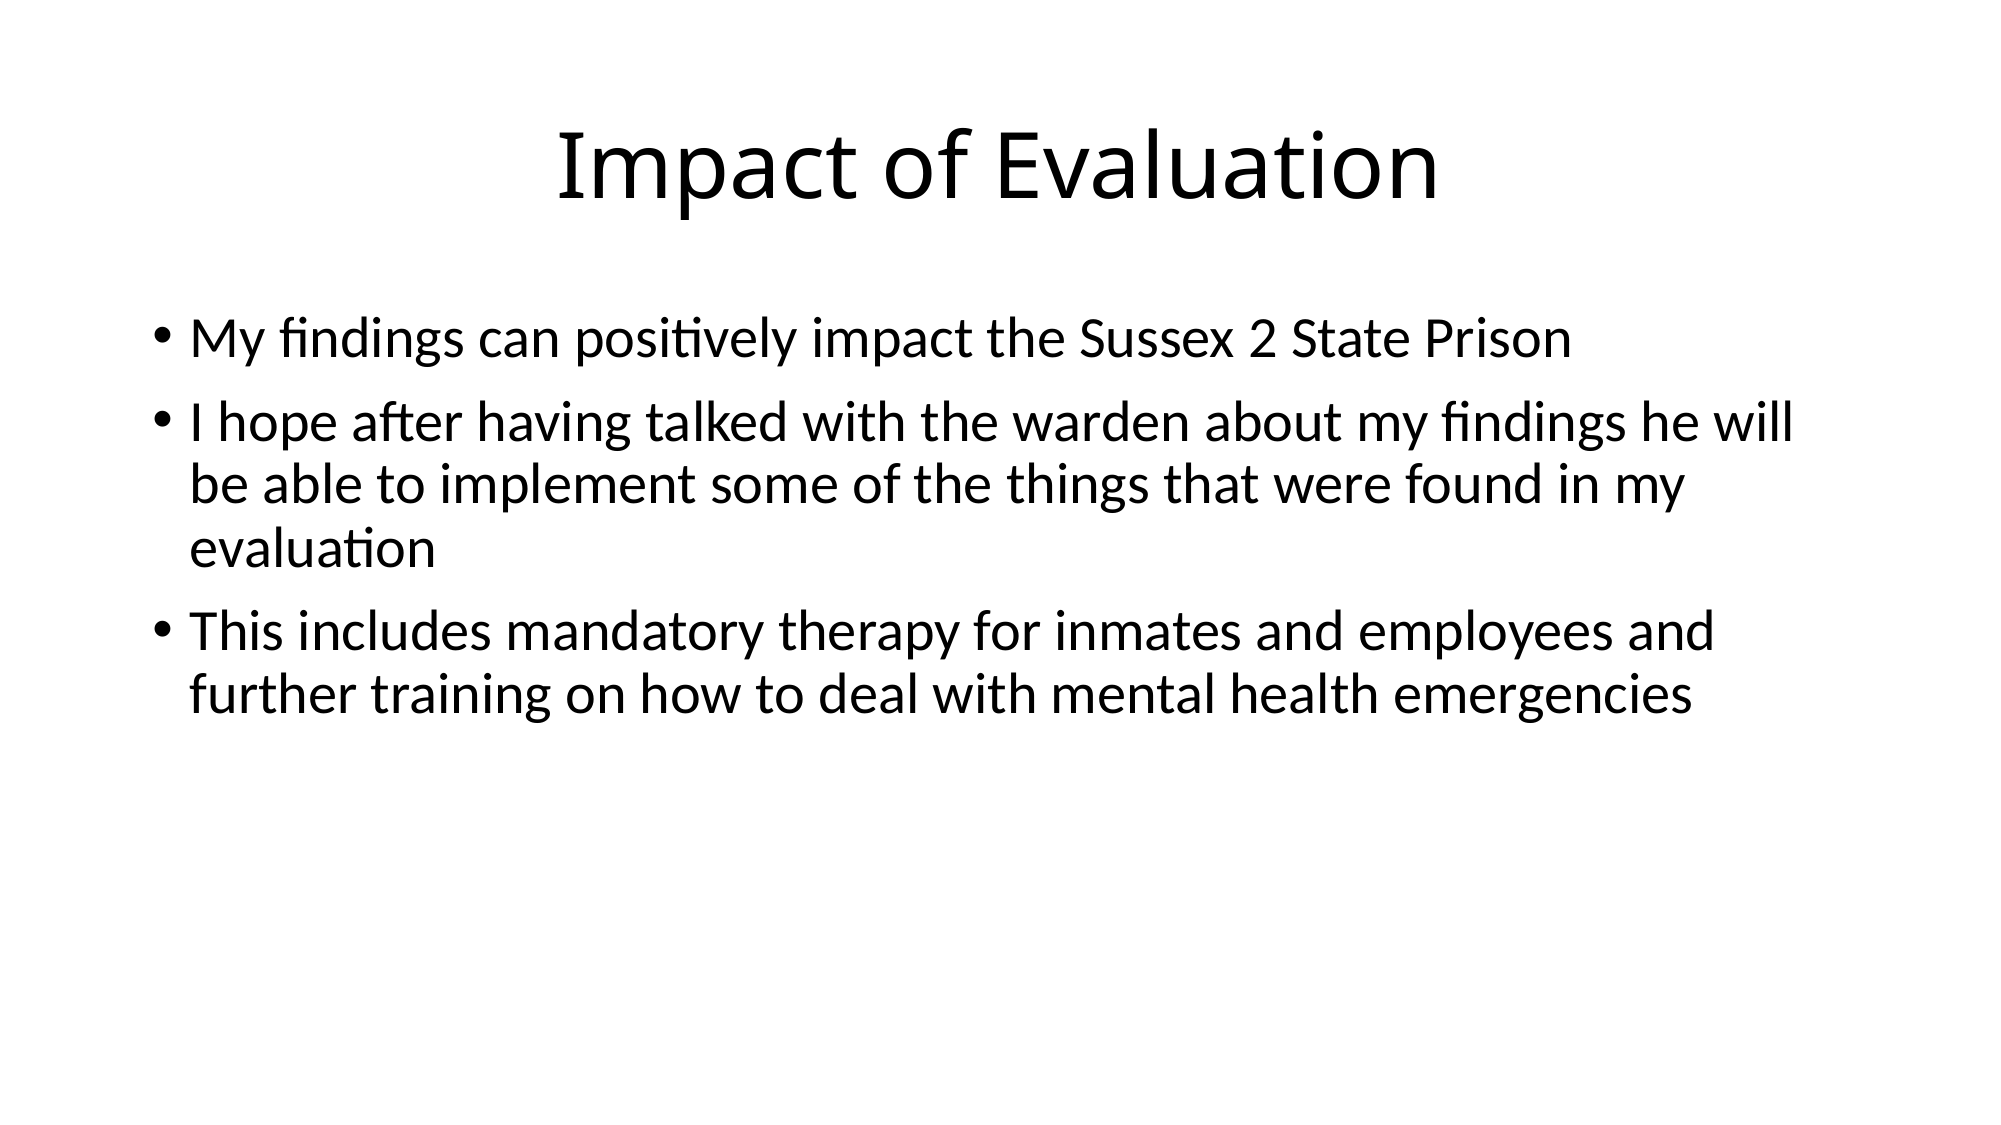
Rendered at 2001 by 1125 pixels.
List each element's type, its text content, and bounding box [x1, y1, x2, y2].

title Impact of Evaluation [137, 59, 1863, 278]
list My findings can positively impact the Sussex 2 State Prison I hope after having talked with the warden about my findings he will be able to implement some of the things that were found in my evaluation This includes mandatory therapy for inmates and employees and further training on how to deal with mental health emergencies [137, 299, 1863, 1014]
